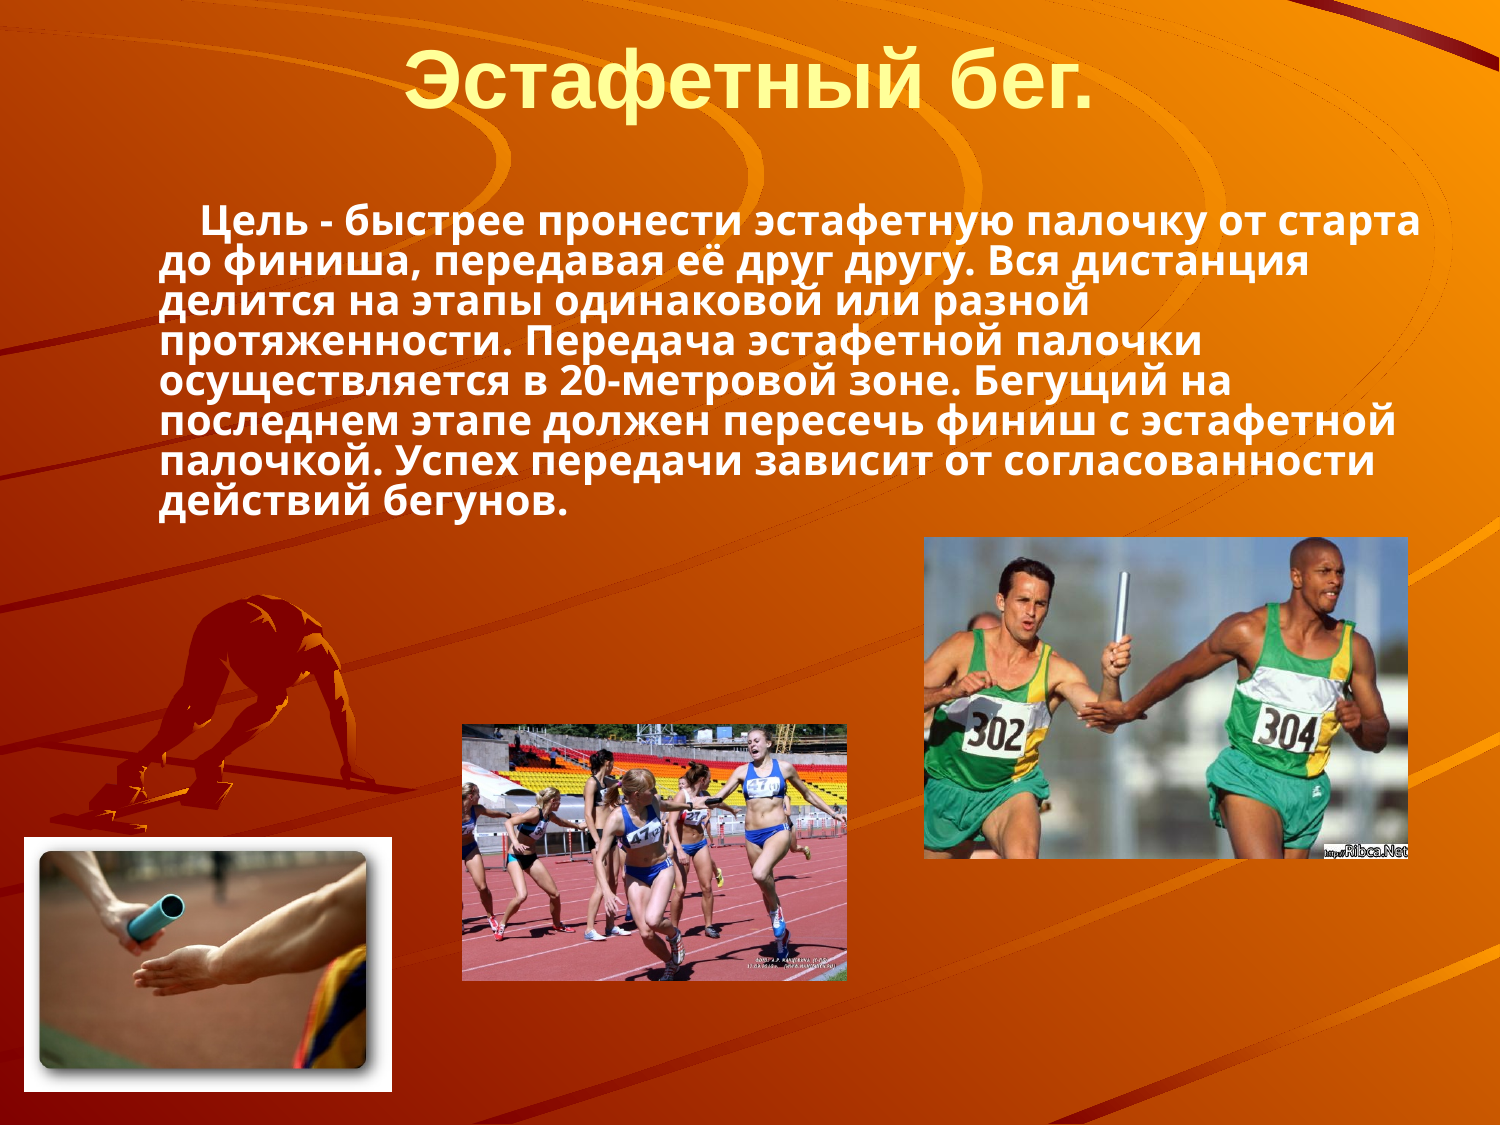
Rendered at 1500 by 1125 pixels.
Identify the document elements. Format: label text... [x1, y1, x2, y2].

picture [24, 837, 392, 1092]
title Эстафетный бег. [74, 25, 1426, 233]
list Цель - быстрее пронести эстафетную палочку от старта до финиша, передавая её друг другу. Вся дистанция делится на этапы одинаковой или разной протяженности. Передача эстафетной палочки осуществляется в 20-метровой зоне. Бегущий на последнем этапе должен пересечь финиш с эстафетной палочкой. Успех передачи зависит от согласованности действий бегунов. [87, 137, 1438, 881]
picture [462, 724, 847, 982]
picture [924, 537, 1409, 860]
